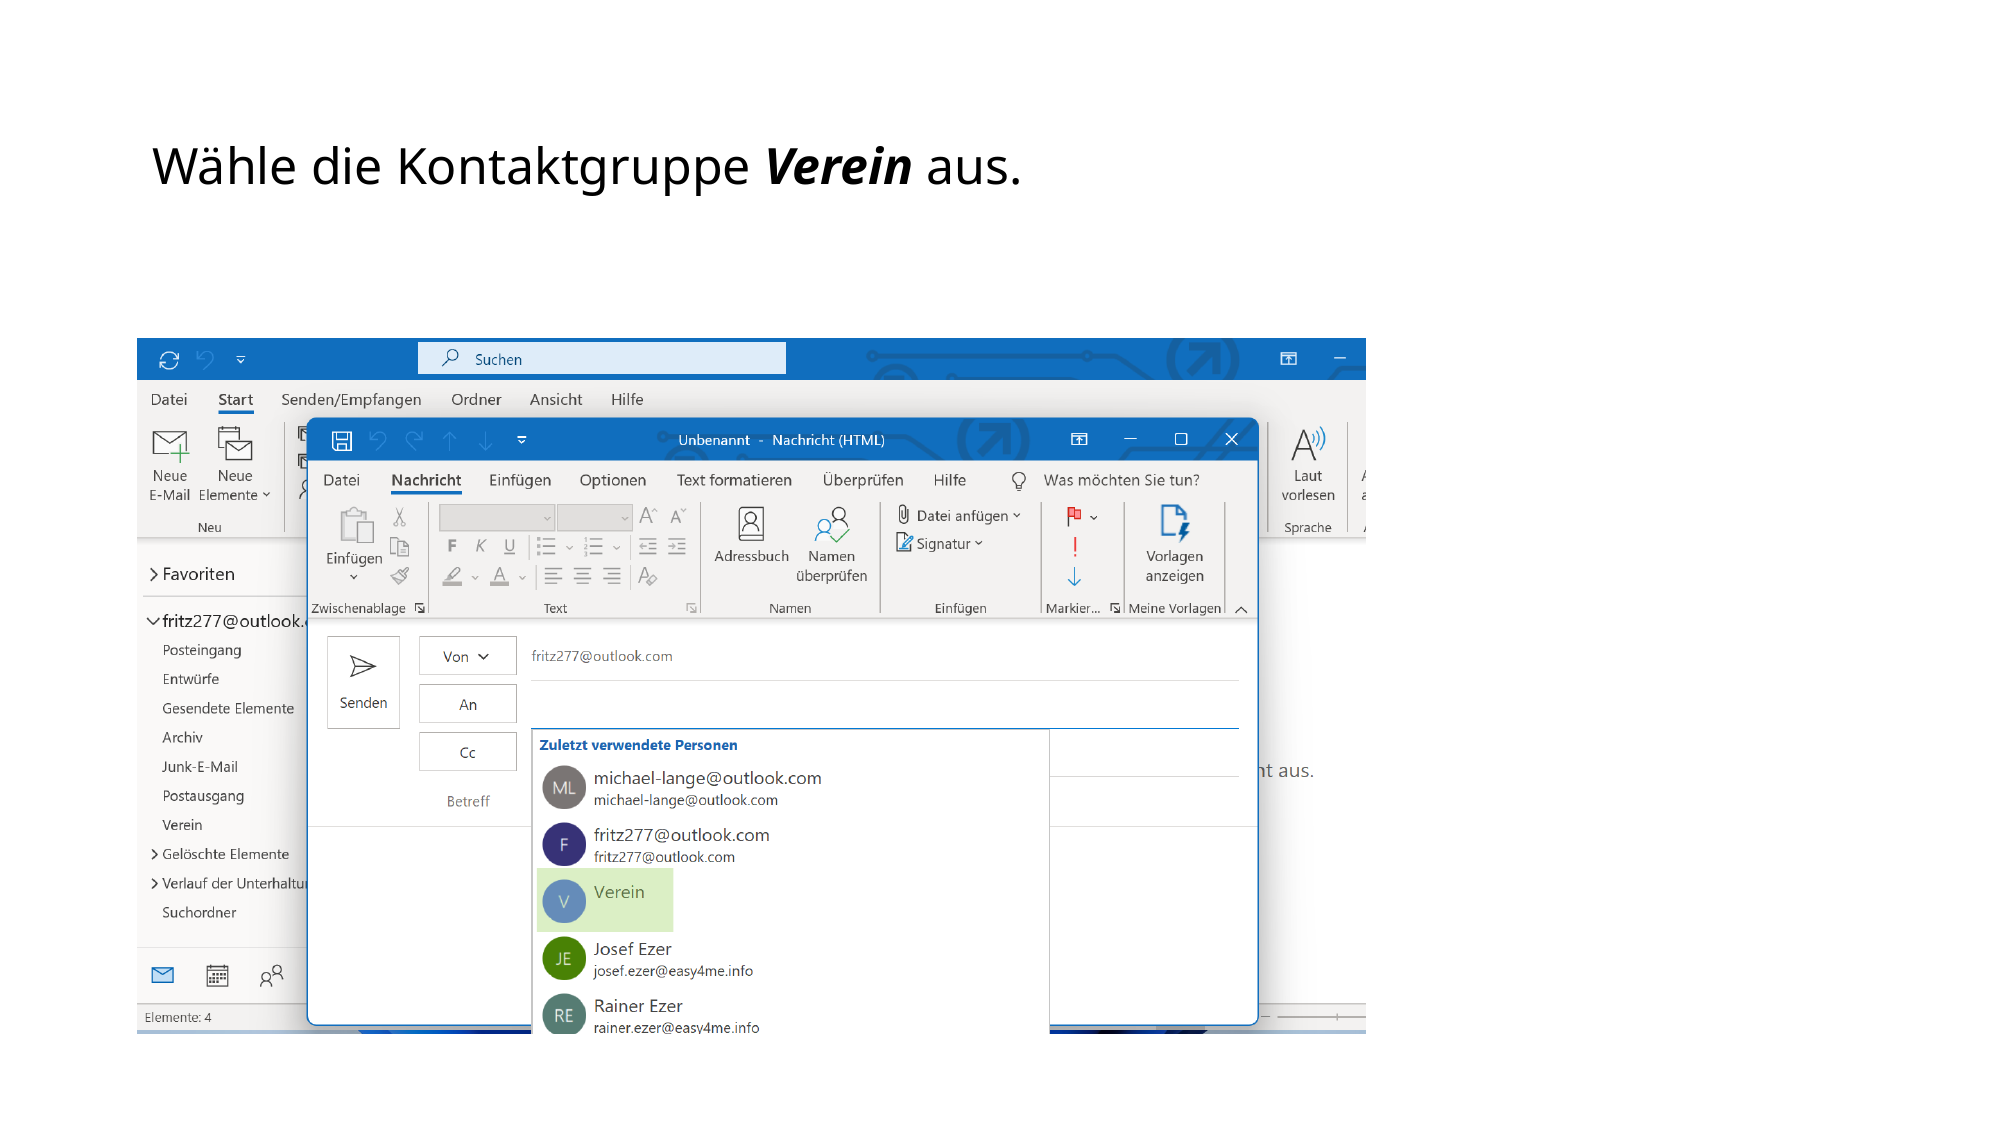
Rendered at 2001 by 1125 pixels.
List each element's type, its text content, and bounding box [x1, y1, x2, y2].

picture [137, 338, 1366, 1034]
title Wähle die Kontaktgruppe Verein aus. [137, 59, 1863, 278]
